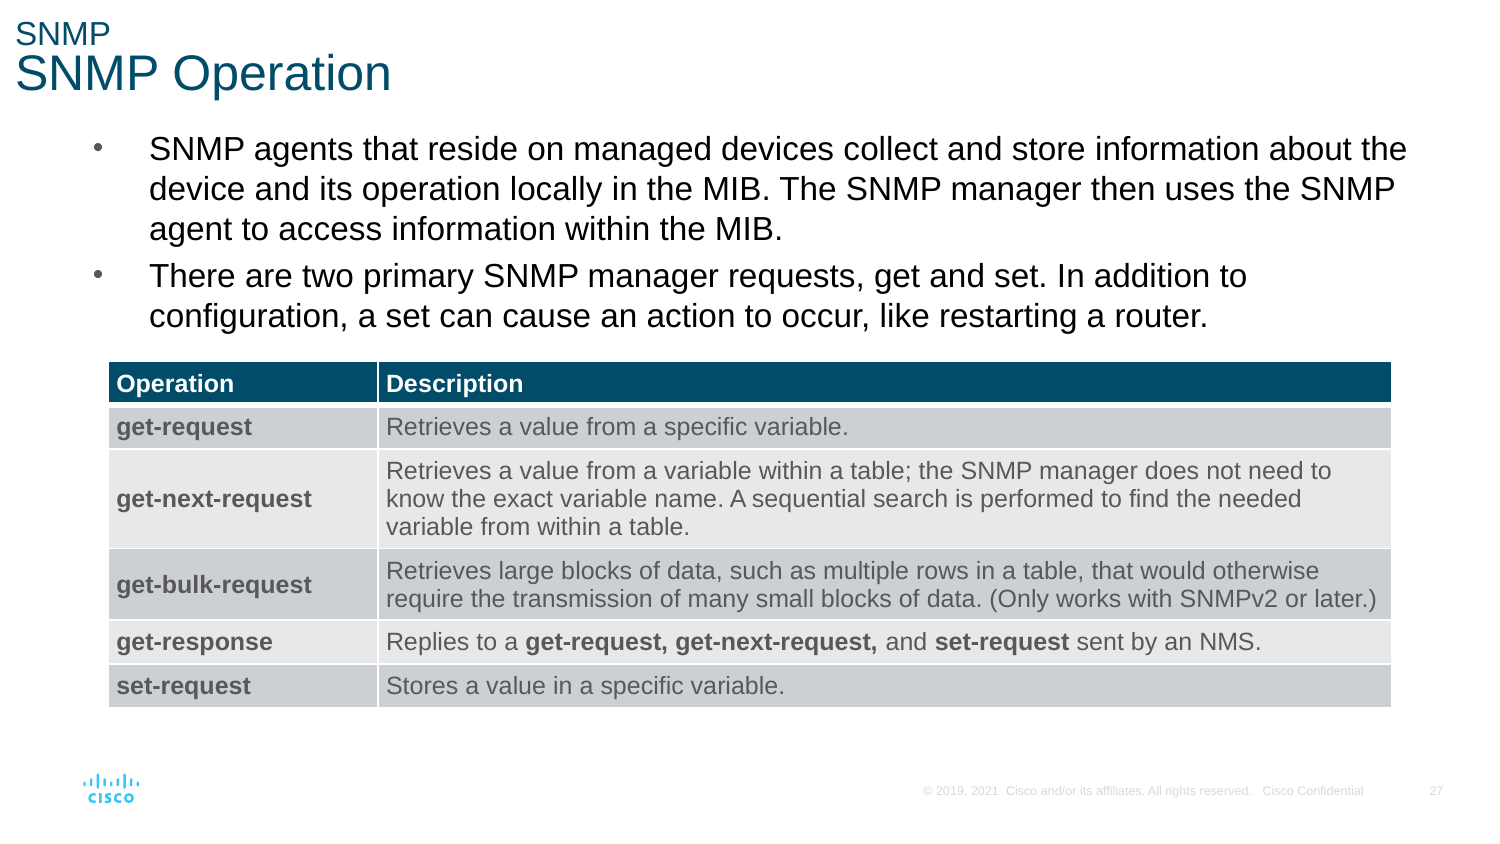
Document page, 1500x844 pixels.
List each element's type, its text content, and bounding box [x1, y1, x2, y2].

table_cell Retrieves a value from a variable within a table; the SNMP manager does not need to know the exact variable name. A sequential search is performed to find the needed variable from within a table. [379, 450, 1391, 548]
table_cell get-request [109, 408, 377, 448]
table_cell Replies to a get-request, get-next-request, and set-request sent by an NMS. [379, 621, 1391, 663]
list SNMP agents that reside on managed devices collect and store information about the device and its operation locally in the MIB. The SNMP manager then uses the SNMP agent to access information within the MIB. There are two primary SNMP manager requests, get and set. In addition to configuration, a set can cause an action to occur, like restarting a router. [77, 120, 1437, 337]
table_cell set-request [109, 665, 377, 707]
table_header Description [379, 362, 1391, 402]
table_cell Stores a value in a specific variable. [379, 665, 1391, 707]
table_cell Retrieves a value from a specific variable. [379, 408, 1391, 448]
table_cell Retrieves large blocks of data, such as multiple rows in a table, that would otherwise require the transmission of many small blocks of data. (Only works with SNMPv2 or later.) [379, 549, 1391, 619]
table_cell get-next-request [109, 450, 377, 548]
table_cell get-bulk-request [109, 549, 377, 619]
title SNMP SNMP Operation [0, 0, 1369, 121]
table_header Operation [109, 362, 377, 402]
table_cell get-response [109, 621, 377, 663]
